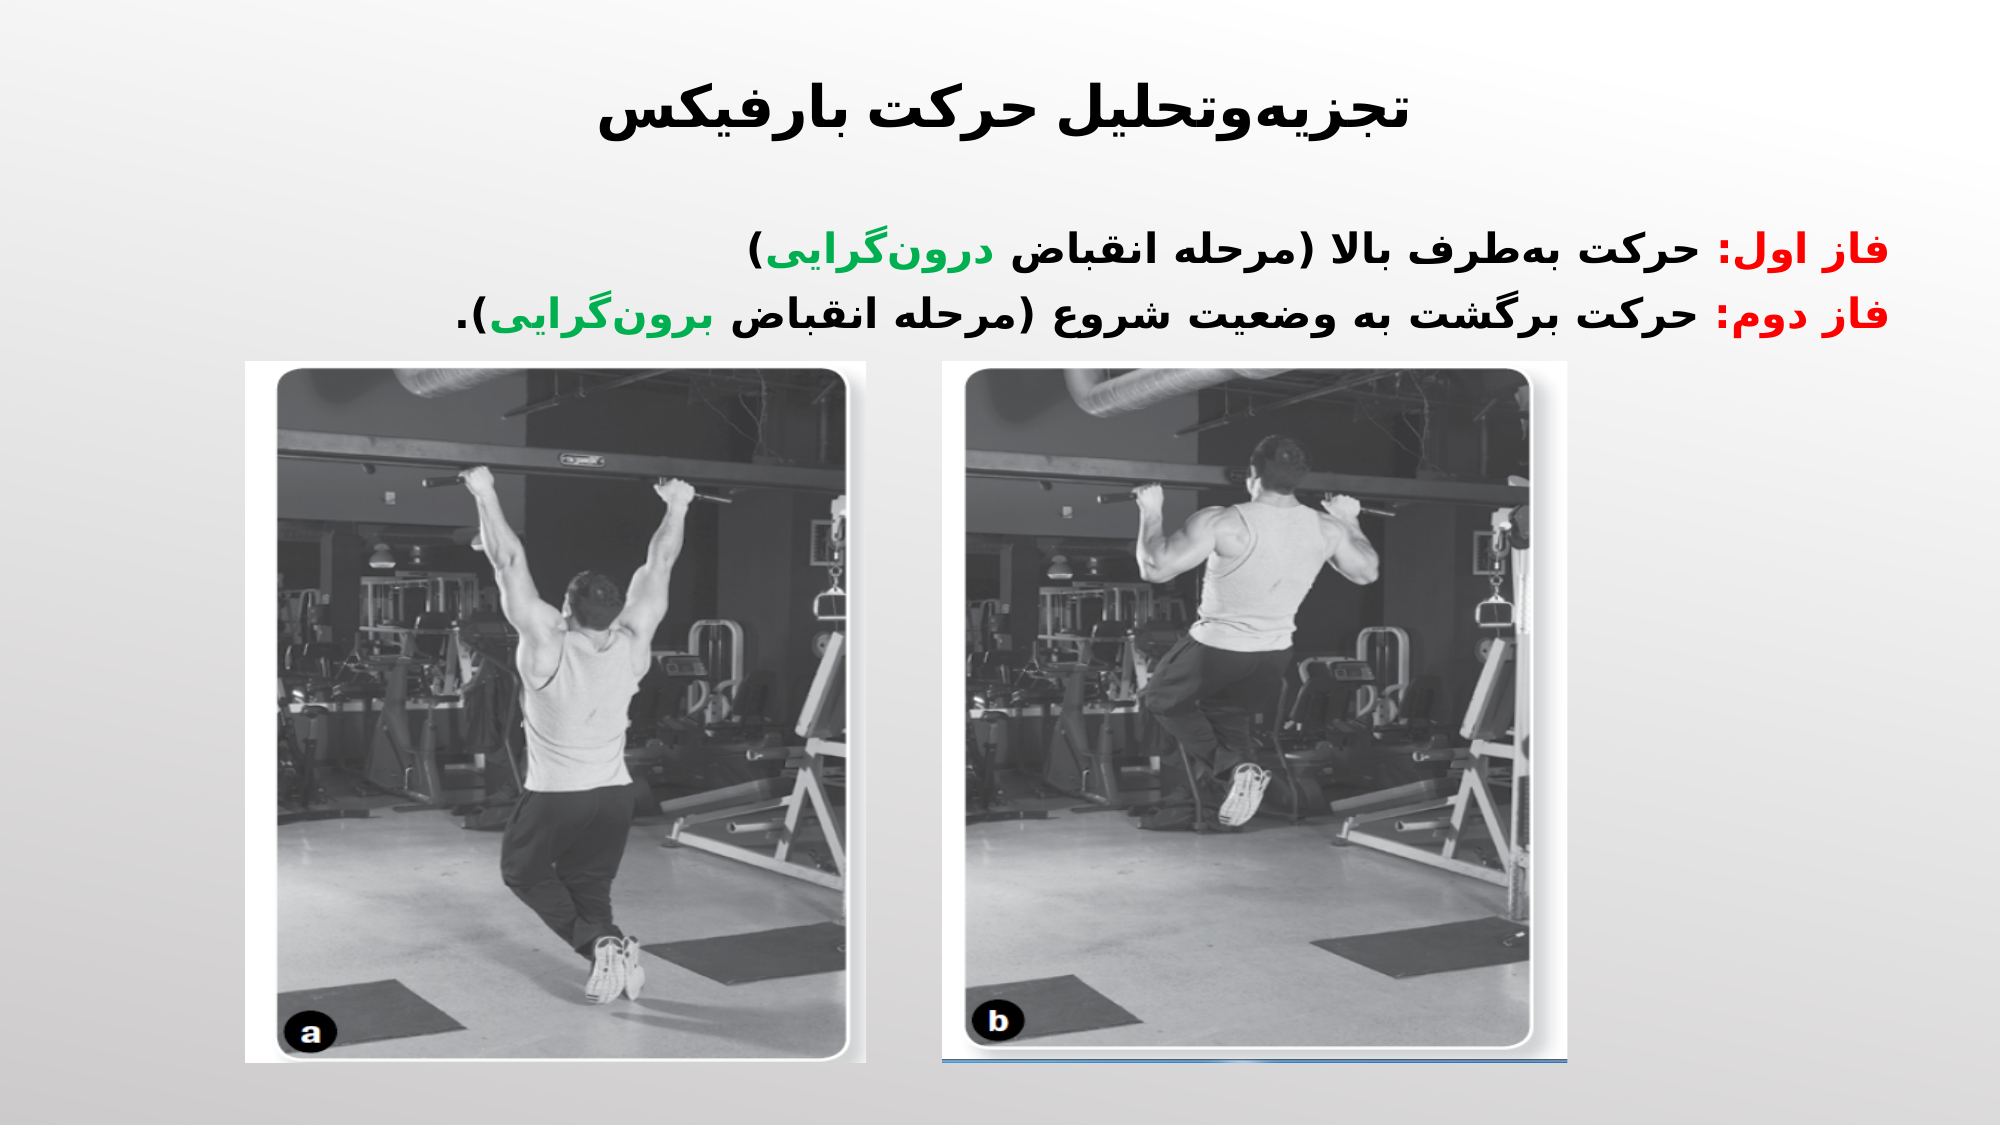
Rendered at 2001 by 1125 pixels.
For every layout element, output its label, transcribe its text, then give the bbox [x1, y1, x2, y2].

picture [244, 361, 867, 1063]
picture [942, 361, 1568, 1063]
list تجزیه‌وتحلیل حرکت بارفیکس فاز اول: حرکت به‌طرف بالا (مرحله انقباض درون‌گرایی) فاز دوم: حرکت برگشت به وضعیت شروع (مرحله انقباض برون‌گرایی). [103, 69, 1906, 1063]
